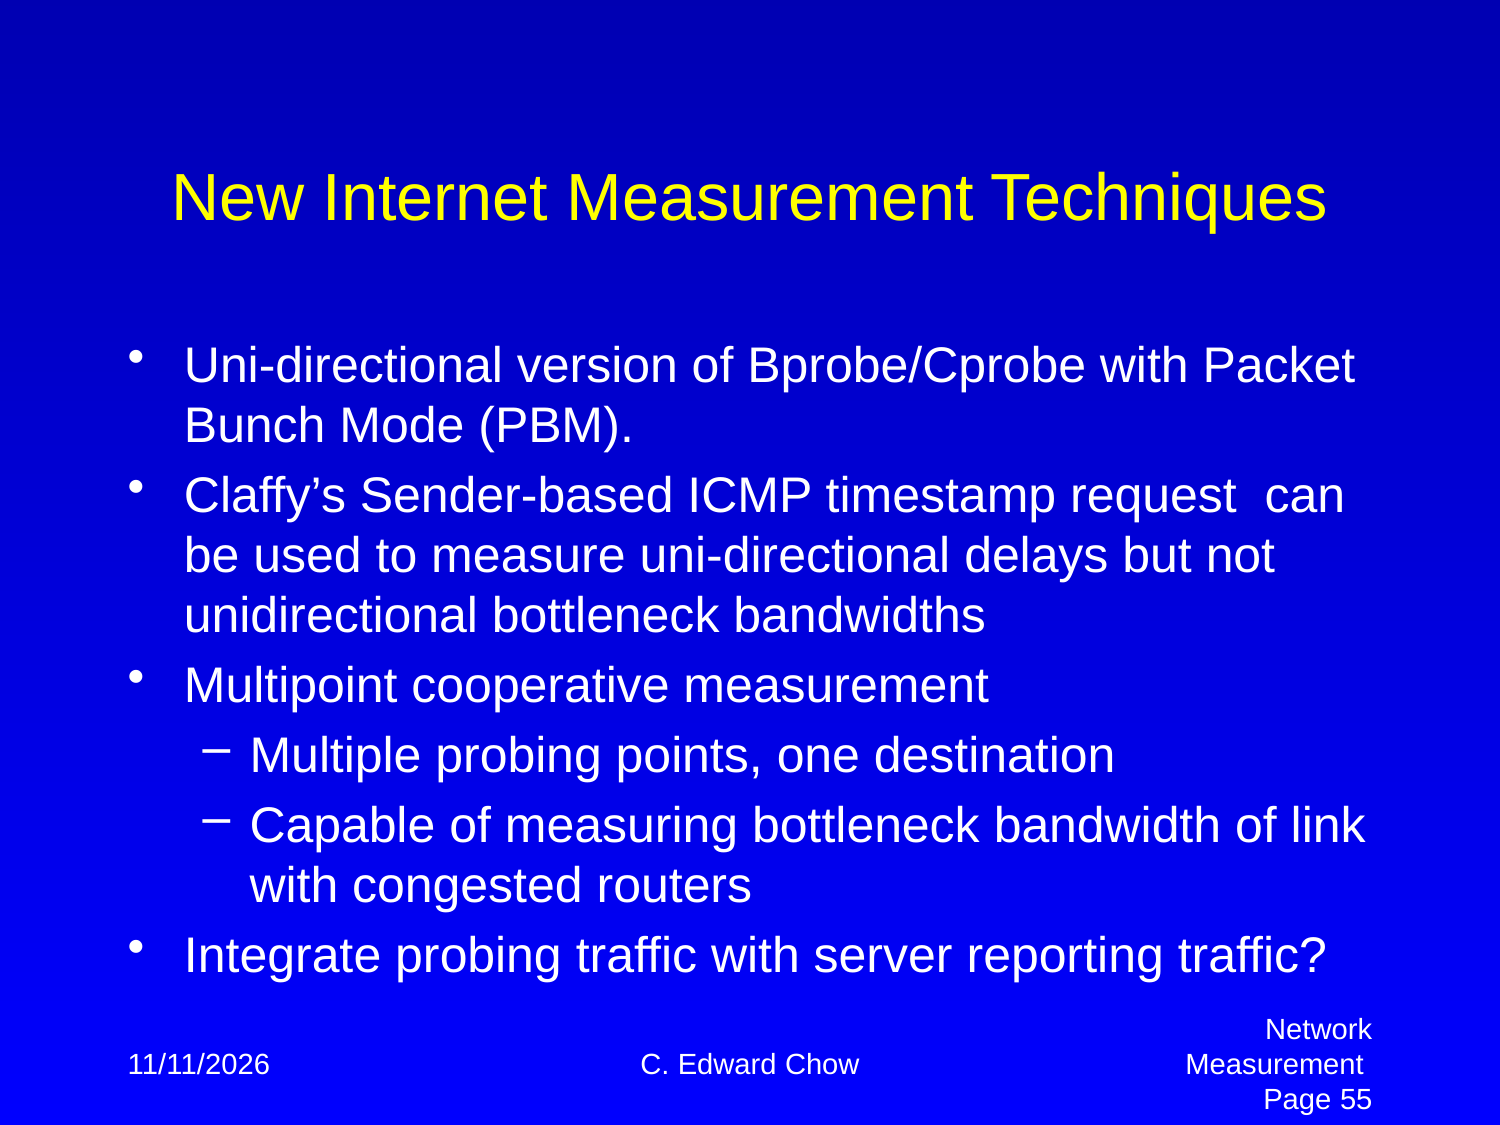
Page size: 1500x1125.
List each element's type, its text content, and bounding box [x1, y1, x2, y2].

footer C. Edward Chow [512, 1025, 988, 1100]
list Uni-directional version of Bprobe/Cprobe with Packet Bunch Mode (PBM). Claffy’s Sender-based ICMP timestamp request can be used to measure uni-directional delays but not unidirectional bottleneck bandwidths Multipoint cooperative measurement Multiple probing points, one destination Capable of measuring bottleneck bandwidth of link with congested routers Integrate probing traffic with server reporting traffic? [112, 324, 1388, 1000]
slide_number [112, 1025, 425, 1100]
slide_number Network Measurement Page 55 [1074, 1025, 1388, 1100]
title New Internet Measurement Techniques [112, 99, 1388, 288]
